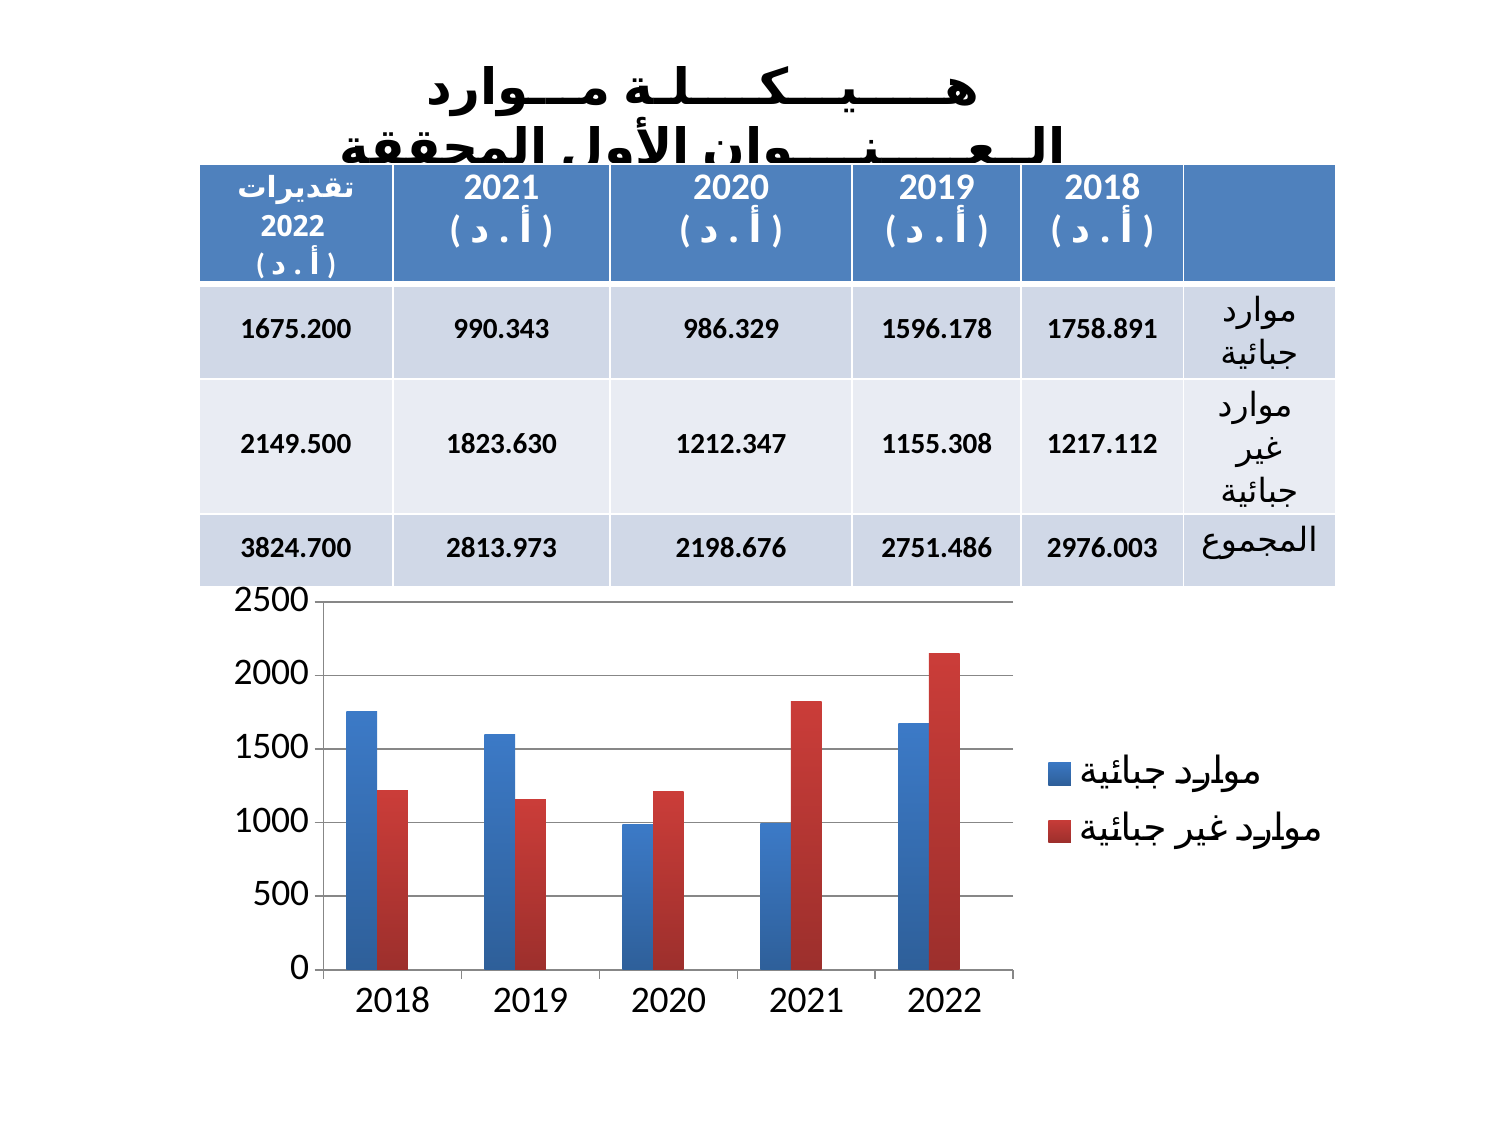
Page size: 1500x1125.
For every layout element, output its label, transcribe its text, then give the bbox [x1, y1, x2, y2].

table_cell موارد جبائية [1184, 287, 1335, 378]
table_header [1184, 165, 1335, 281]
table_cell 2198.676 [611, 515, 851, 525]
table_header 2021 ( أ . د ) [394, 165, 609, 281]
table_cell 990.343 [394, 287, 609, 378]
table_cell 1155.308 [853, 380, 1020, 513]
table_cell 1596.178 [853, 287, 1020, 378]
table_cell 2813.973 [394, 515, 609, 525]
text_box هـــــيـــكــــلـة مـــوارد الــعـــــنــــوان الأول المحققة [257, 46, 1149, 163]
chart [70, 527, 1430, 1081]
table_cell موارد غير جبائية [1184, 380, 1335, 513]
table_cell 2149.500 [200, 380, 392, 513]
table_cell 1675.200 [200, 287, 392, 378]
table_header تقديرات 2022 ( أ . د ) [200, 165, 392, 281]
table_cell 986.329 [611, 287, 851, 378]
table_cell 1217.112 [1022, 380, 1183, 513]
table_cell 2976.003 [1022, 515, 1183, 525]
table_header 2018 ( أ . د ) [1022, 165, 1183, 281]
table_cell 2751.486 [853, 515, 1020, 525]
table_cell 3824.700 [200, 515, 392, 525]
table_header 2019 ( أ . د ) [853, 165, 1020, 281]
table_cell 1758.891 [1022, 287, 1183, 378]
table_cell 1212.347 [611, 380, 851, 513]
table_cell المجموع [1184, 515, 1335, 525]
table_header 2020 ( أ . د ) [611, 165, 851, 281]
table_cell 1823.630 [394, 380, 609, 513]
